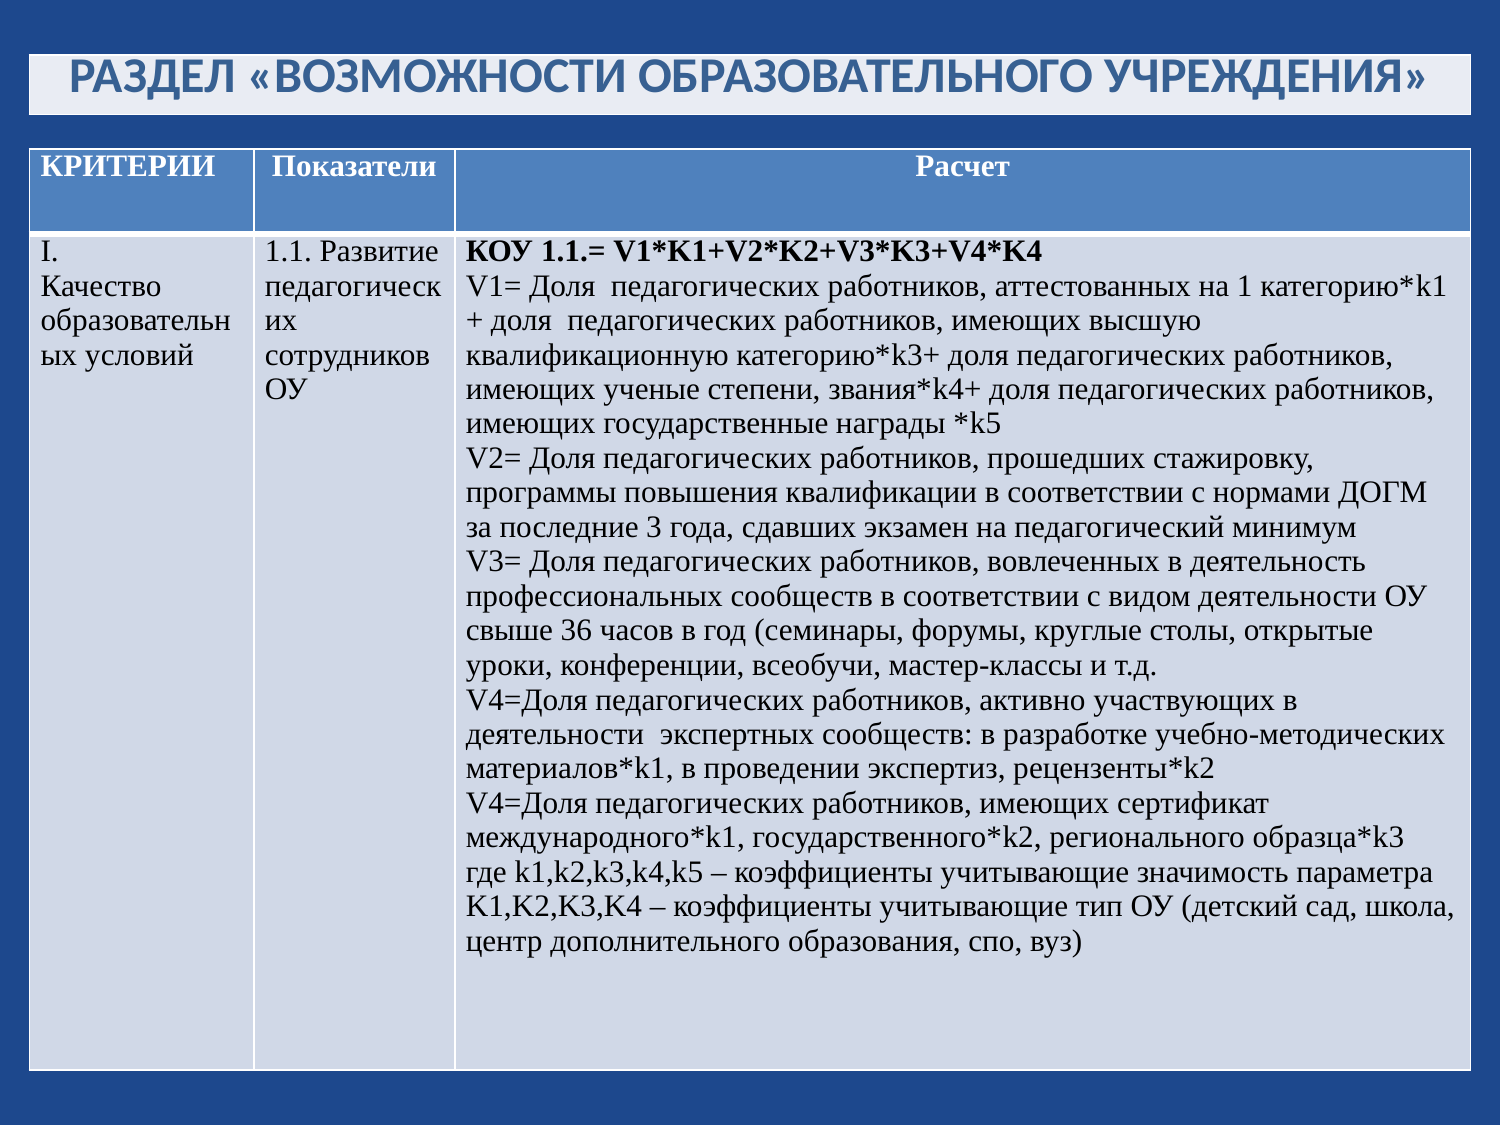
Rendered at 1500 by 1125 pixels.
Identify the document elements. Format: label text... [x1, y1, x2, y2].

table_cell КОУ 1.1.= V1*K1+V2*K2+V3*K3+V4*K4 V1= Доля педагогических работников, аттестованных на 1 категорию*k1 + доля педагогических работников, имеющих высшую квалификационную категорию*k3+ доля педагогических работников, имеющих ученые степени, звания*k4+ доля педагогических работников, имеющих государственные награды *k5 V2= Доля педагогических работников, прошедших стажировку, программы повышения квалификации в соответствии с нормами ДОГМ за последние 3 года, сдавших экзамен на педагогический минимум V3= Доля педагогических работников, вовлеченных в деятельность профессиональных сообществ в соответствии с видом деятельности ОУ свыше 36 часов в год (семинары, форумы, круглые столы, открытые уроки, конференции, всеобучи, мастер-классы и т.д. V4=Доля педагогических работников, активно участвующих в деятельности экспертных сообществ: в разработке учебно-методических материалов*k1, в проведении экспертиз, рецензенты*k2 V4=Доля педагогических работников, имеющих сертификат международного*k1, государственного*k2, регионального образца*k3 где k1,k2,k3,k4,k5 – коэффициенты учитывающие значимость параметра K1,K2,K3,K4 – коэффициенты учитывающие тип ОУ (детский сад, школа, центр дополнительного образования, спо, вуз) [456, 237, 1470, 1069]
table_header РАЗДЕЛ «ВОЗМОЖНОСТИ ОБРАЗОВАТЕЛЬНОГО УЧРЕЖДЕНИЯ» [30, 56, 1470, 114]
table_header КРИТЕРИИ [30, 150, 253, 231]
table_header Расчет [456, 150, 1470, 231]
table_header Показатели [255, 150, 454, 231]
table_cell Качество образовательных условий [30, 237, 253, 1069]
table_cell 1.1. Развитие педагогических сотрудников ОУ [255, 237, 454, 1069]
